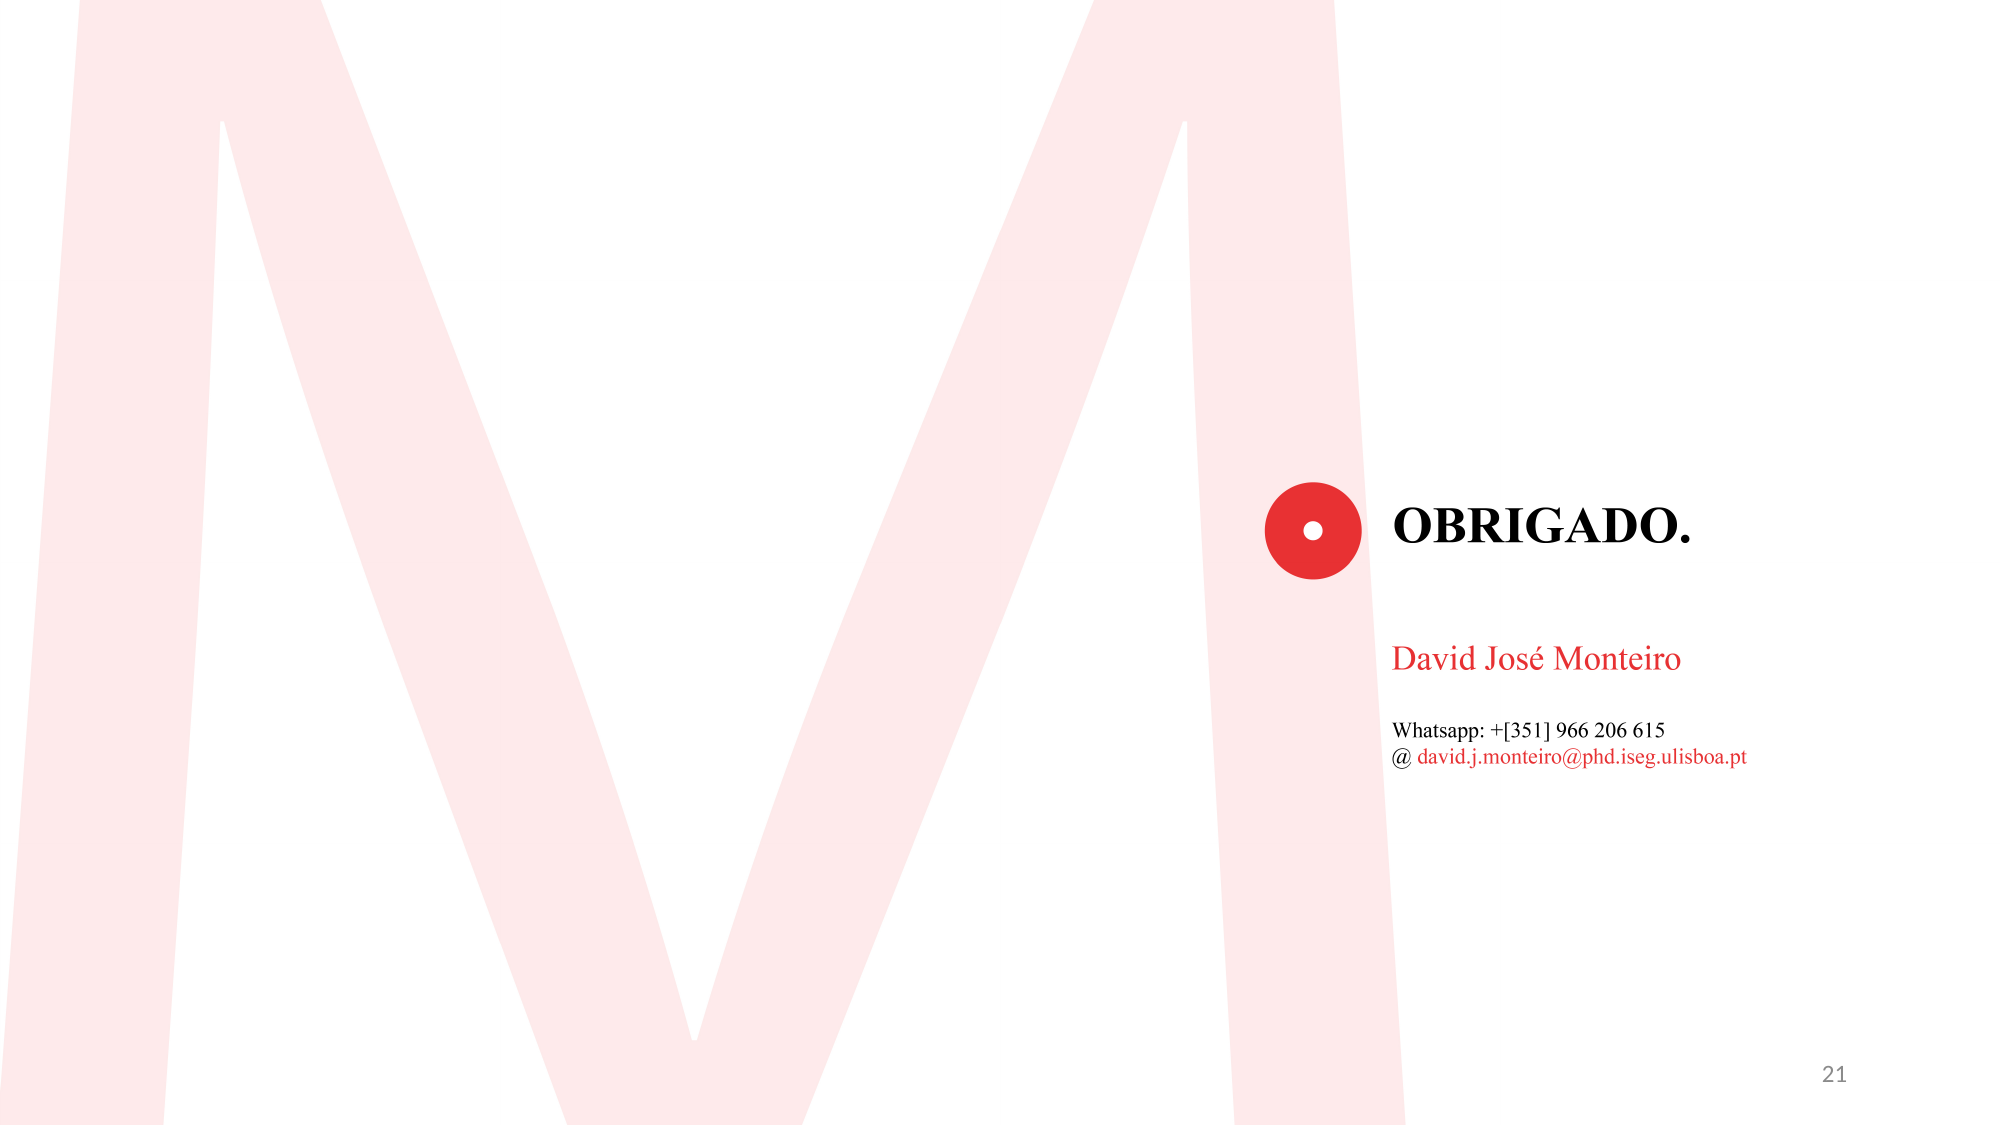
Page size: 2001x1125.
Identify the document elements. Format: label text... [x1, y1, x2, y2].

picture [0, 0, 2001, 1125]
slide_number 21 [1412, 1042, 1863, 1103]
